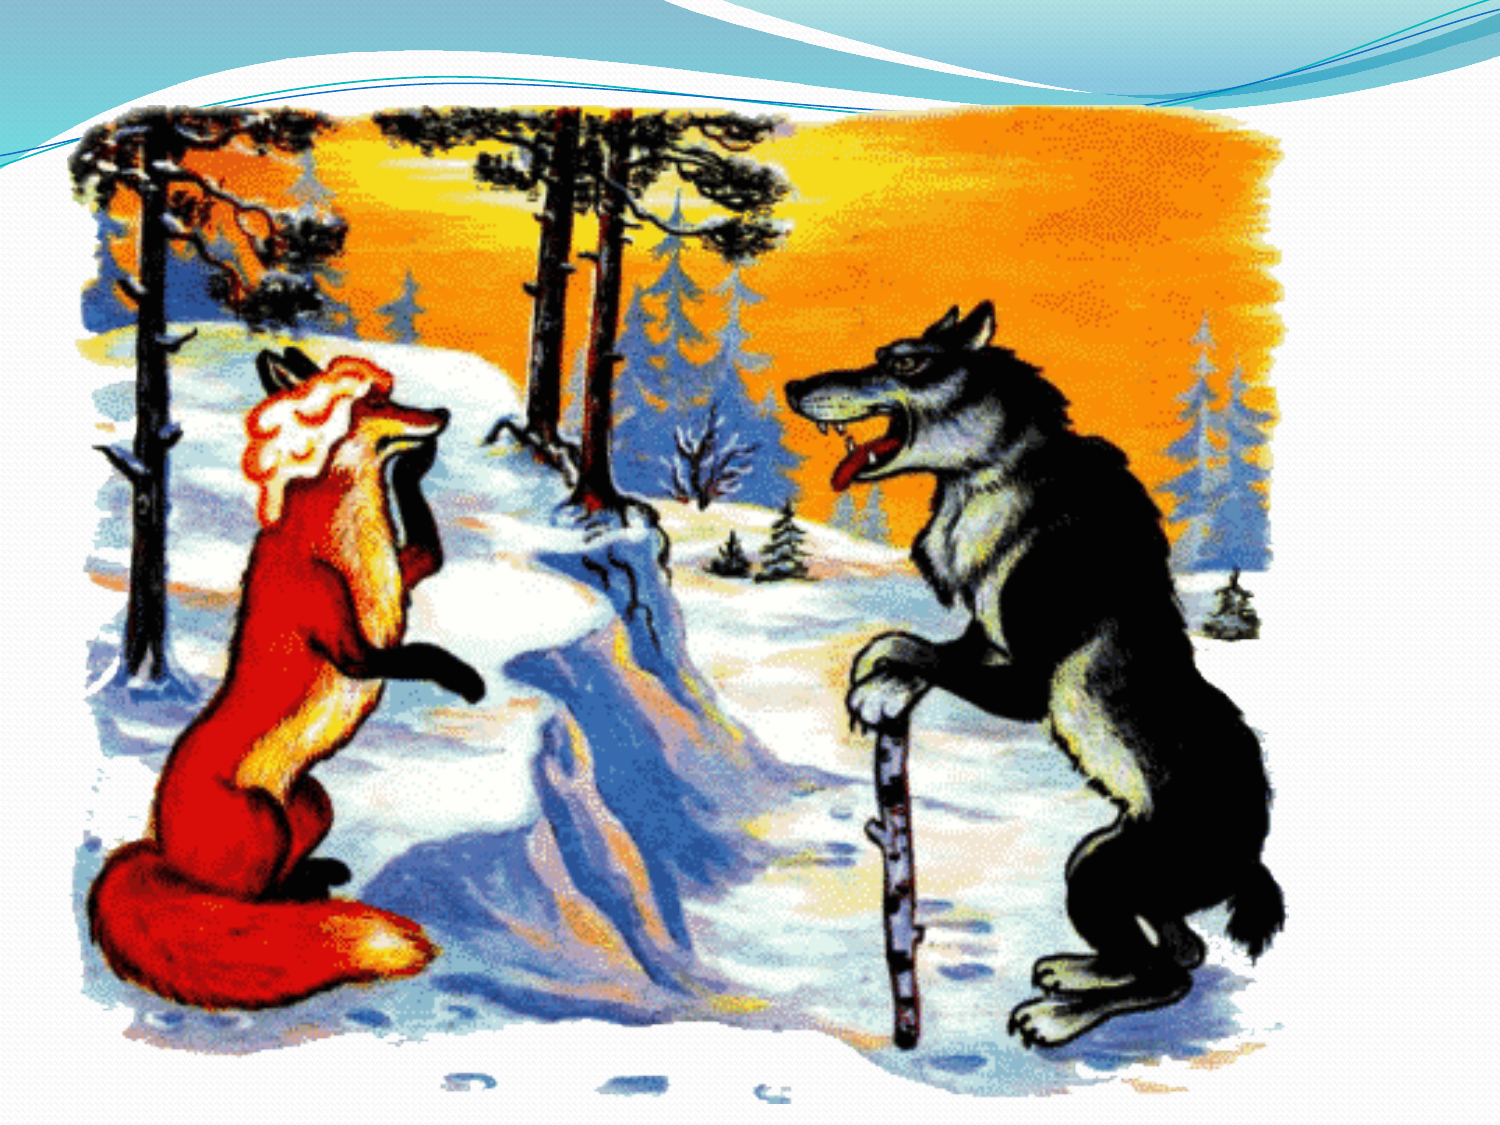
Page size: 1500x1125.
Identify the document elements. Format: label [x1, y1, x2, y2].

picture [67, 105, 1290, 1105]
